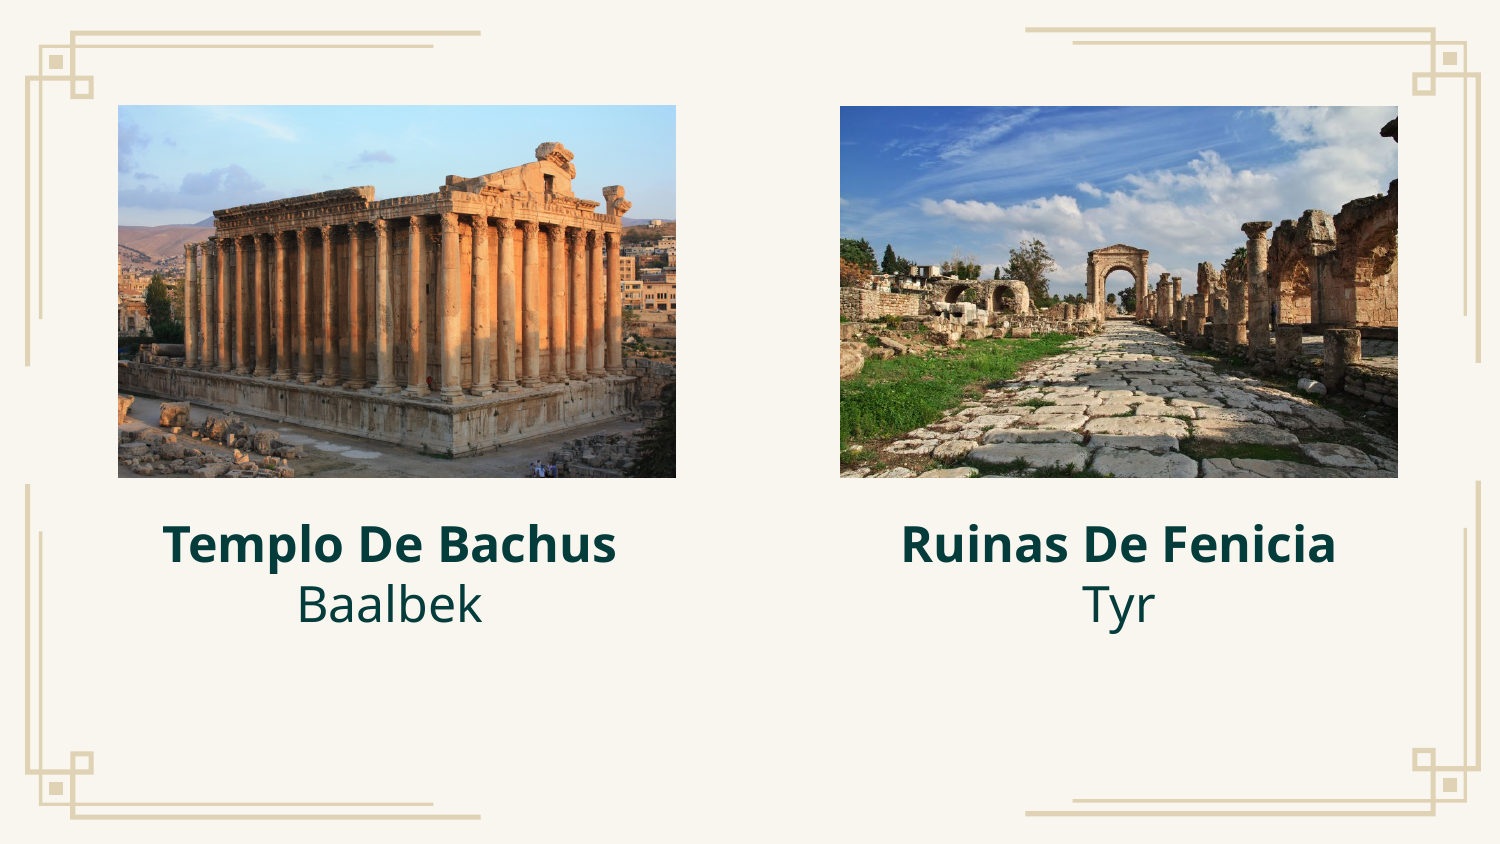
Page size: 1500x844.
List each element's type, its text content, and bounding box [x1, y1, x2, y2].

picture [433, 517, 1336, 690]
text_box Ruinas De Fenicia Tyr [834, 497, 1405, 608]
picture [840, 106, 1399, 478]
picture [117, 105, 676, 478]
title Templo De Bachus Baalbek [104, 497, 675, 608]
